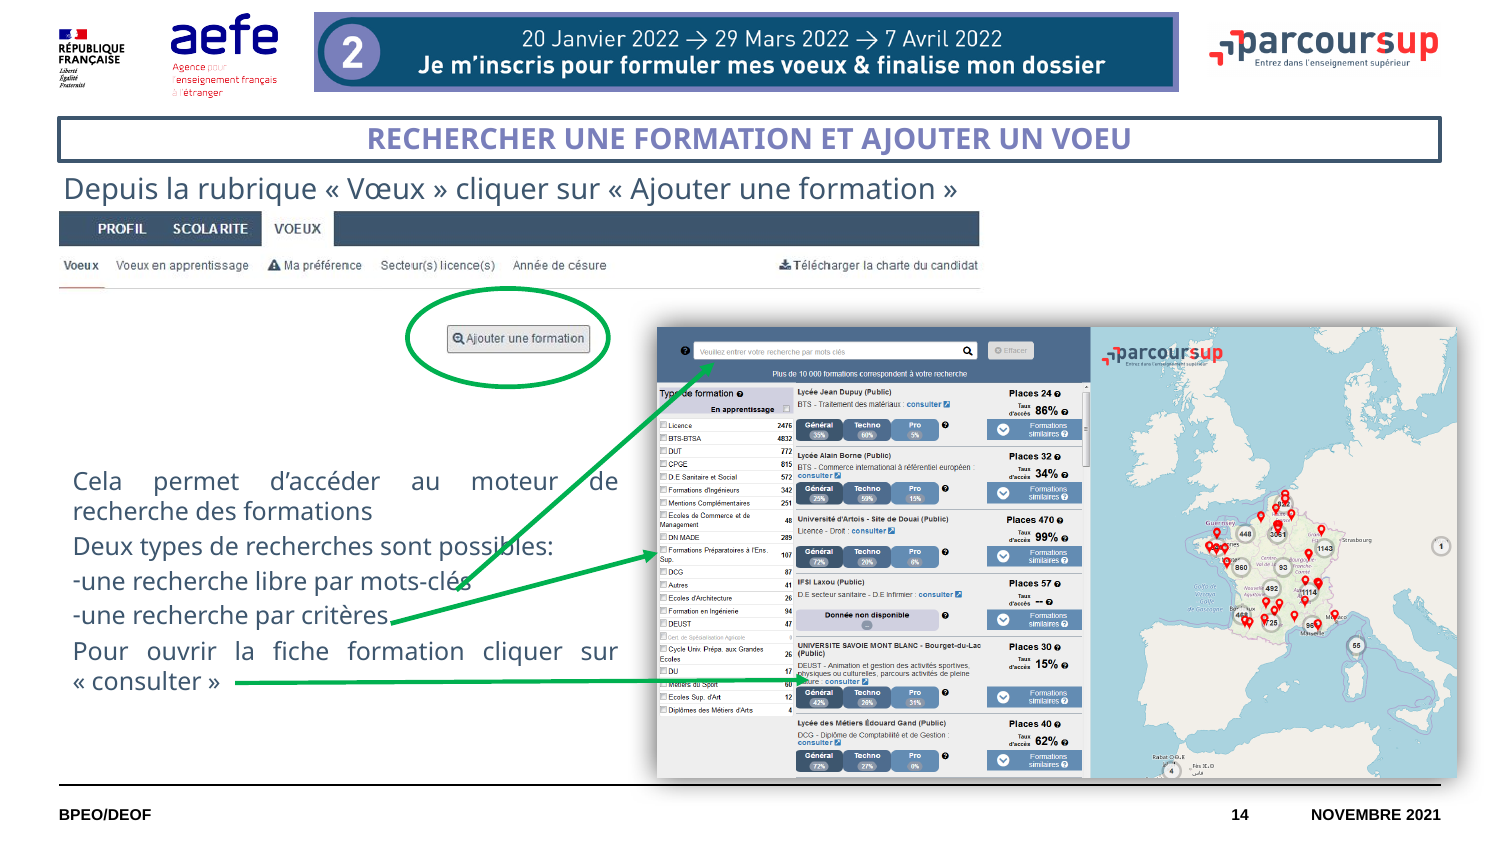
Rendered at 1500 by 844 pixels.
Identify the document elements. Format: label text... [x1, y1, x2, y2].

list Depuis la rubrique « Vœux » cliquer sur « Ajouter une formation » [63, 170, 1102, 211]
picture [1206, 22, 1441, 77]
list Cela permet d’accéder au moteur de recherche des formations Deux types de recherches sont possibles: une recherche libre par mots-clés une recherche par critères Pour ouvrir la fiche formation cliquer sur « consulter » [72, 465, 620, 784]
picture [47, 17, 136, 107]
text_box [456, 362, 715, 591]
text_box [234, 679, 810, 684]
slide_number Novembre 2021 [1249, 787, 1441, 844]
slide_number 14 [1028, 800, 1249, 844]
footer BPEO/DEOF [59, 784, 1028, 844]
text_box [390, 552, 659, 624]
picture [171, 13, 278, 98]
text_box RECHERCHER UNE FORMATION ET AJOUTER UN VOEU [57, 116, 1442, 163]
text_box [424, 365, 450, 378]
picture [314, 12, 1179, 93]
picture [58, 209, 1457, 779]
